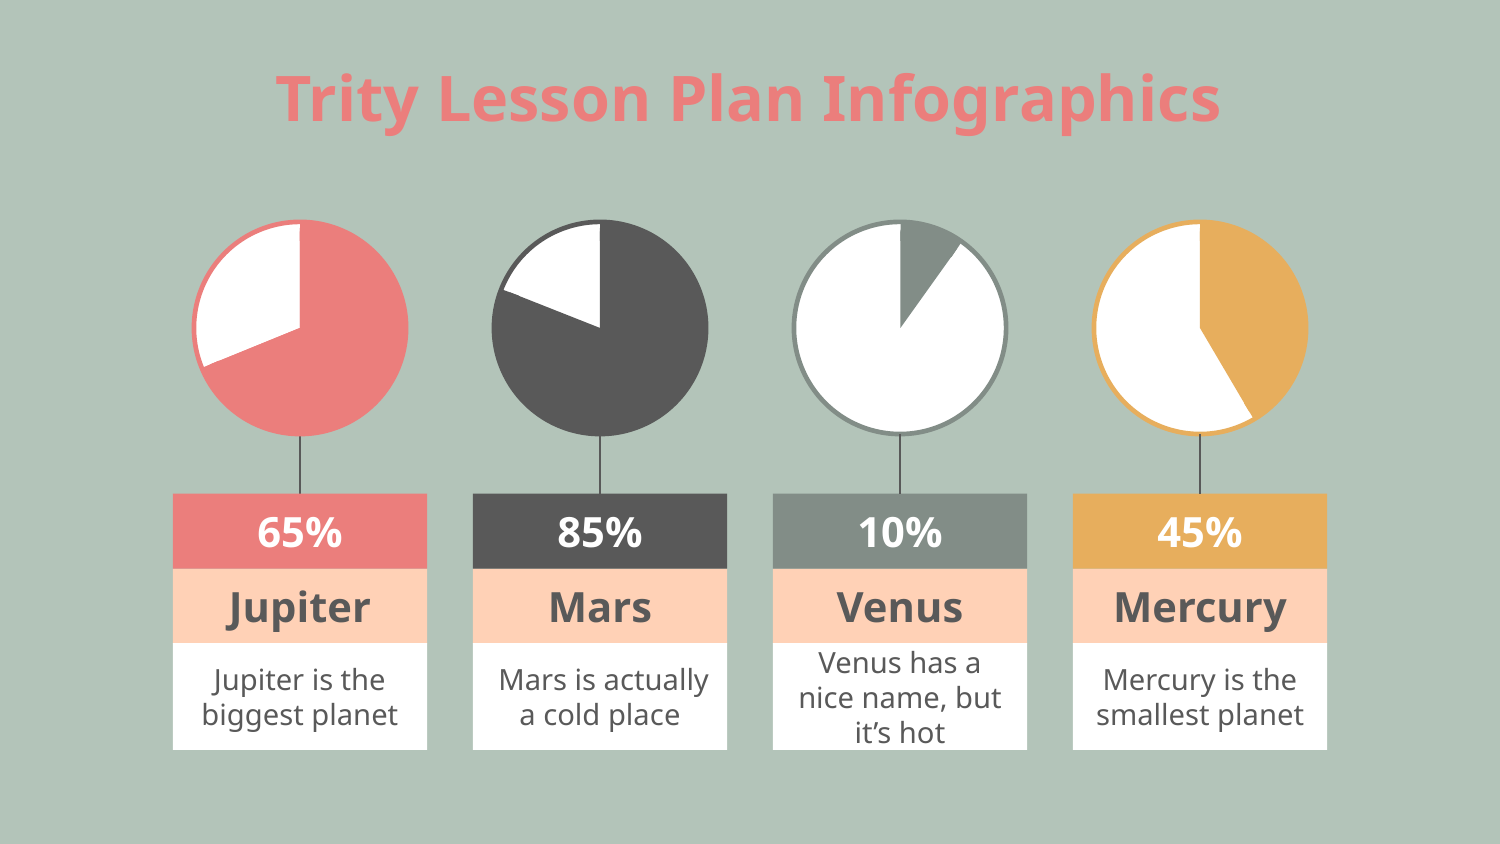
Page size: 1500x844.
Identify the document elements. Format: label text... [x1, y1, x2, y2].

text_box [772, 221, 1028, 751]
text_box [1072, 221, 1328, 751]
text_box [172, 221, 428, 751]
title Trity Lesson Plan Infographics [75, 43, 1424, 138]
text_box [472, 221, 728, 751]
